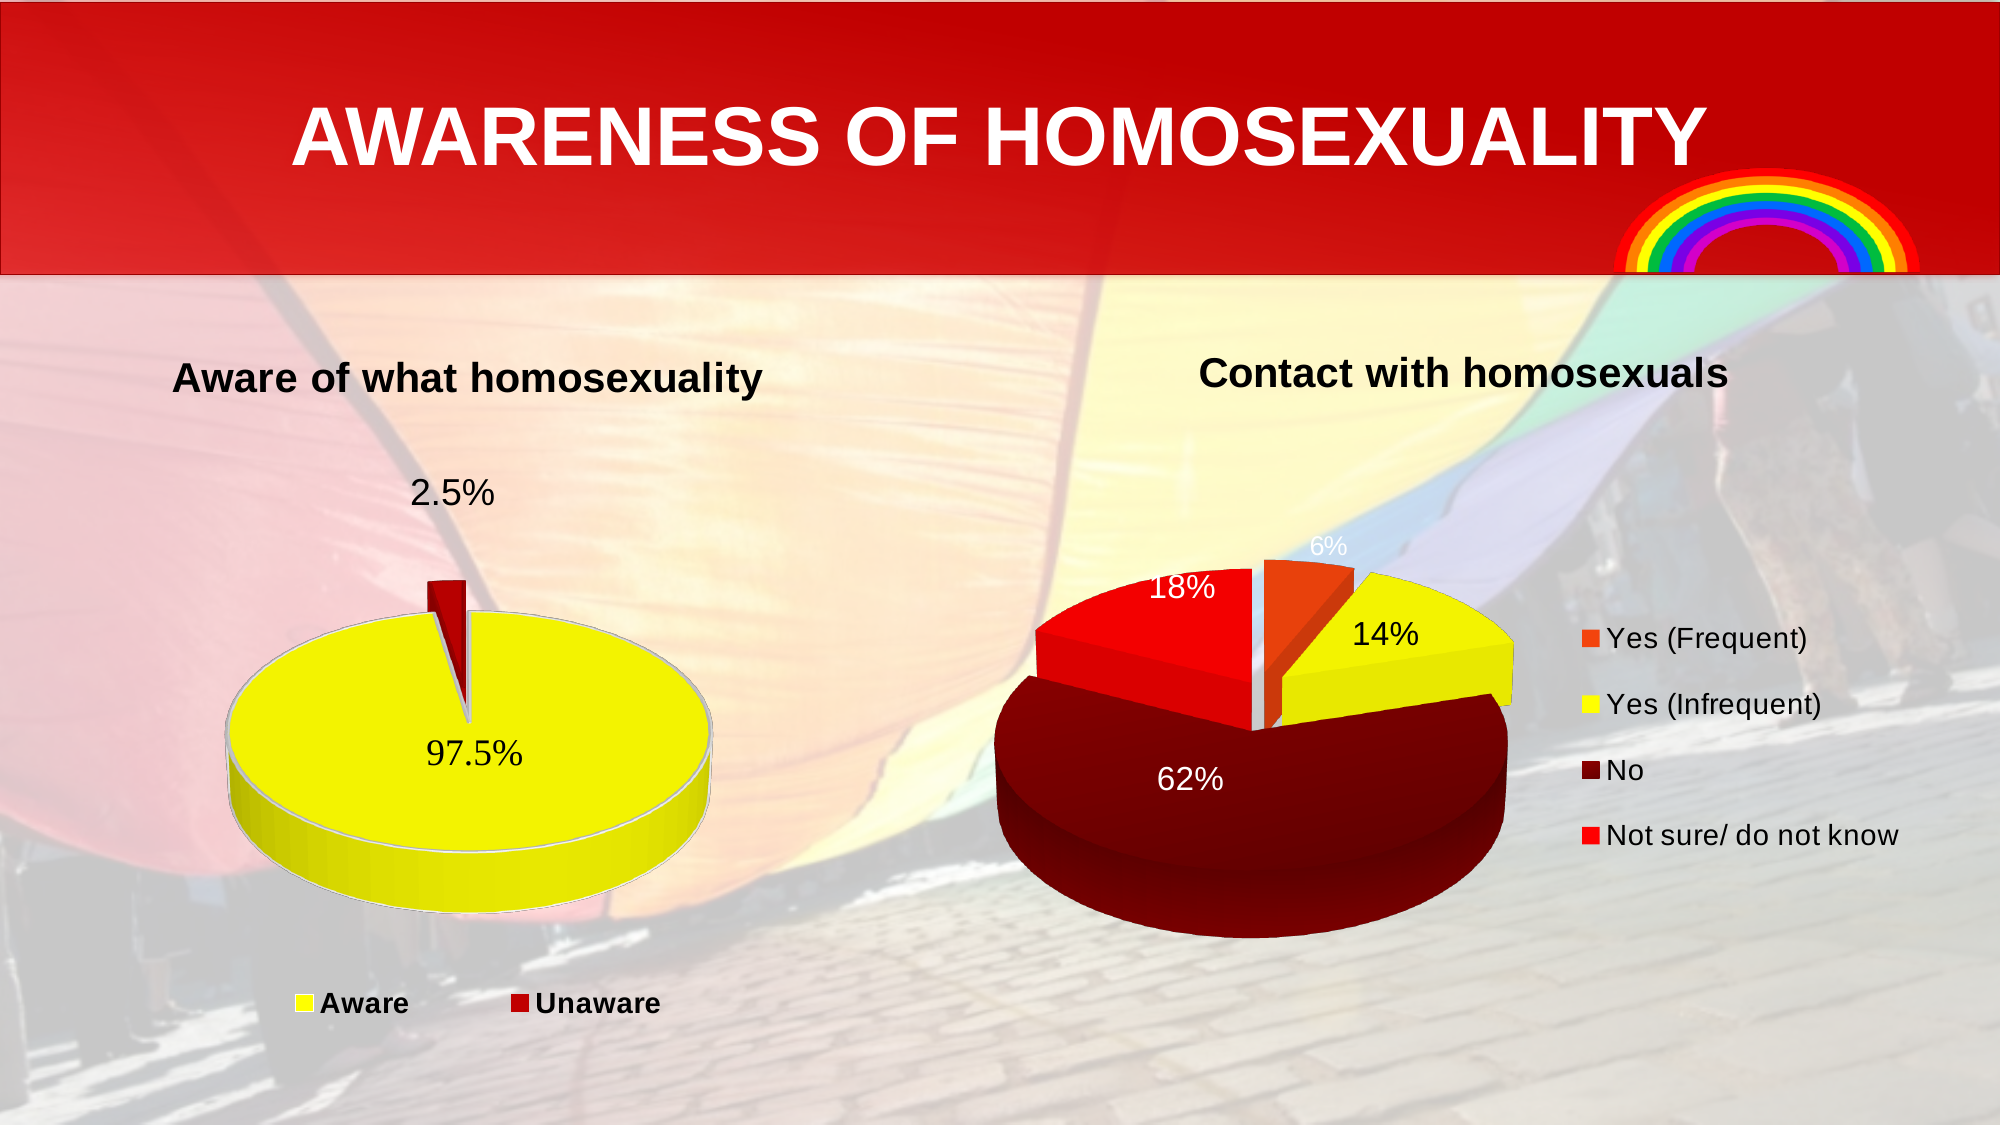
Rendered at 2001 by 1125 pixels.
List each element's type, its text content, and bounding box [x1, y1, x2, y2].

title AWARENESS OF HOMOSEXUALITY [0, 2, 2000, 275]
picture [1610, 165, 1923, 274]
chart [79, 274, 2000, 1125]
